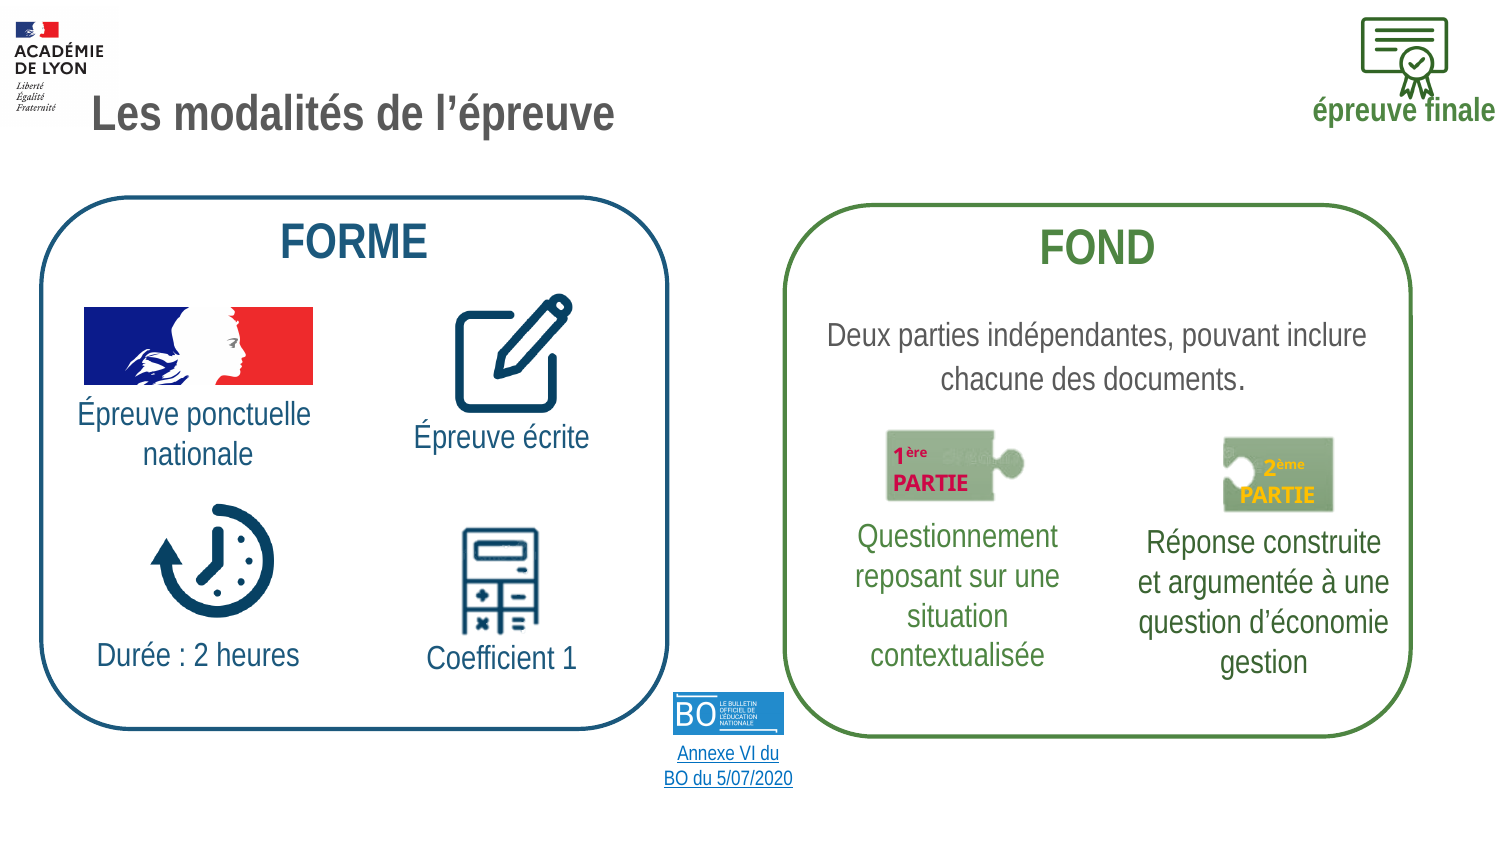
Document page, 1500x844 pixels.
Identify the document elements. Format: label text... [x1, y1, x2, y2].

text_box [648, 692, 809, 799]
picture [0, 6, 119, 127]
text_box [1293, 12, 1500, 137]
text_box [784, 204, 1411, 737]
title Les modalités de l’épreuve [91, 87, 1500, 146]
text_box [41, 197, 668, 730]
